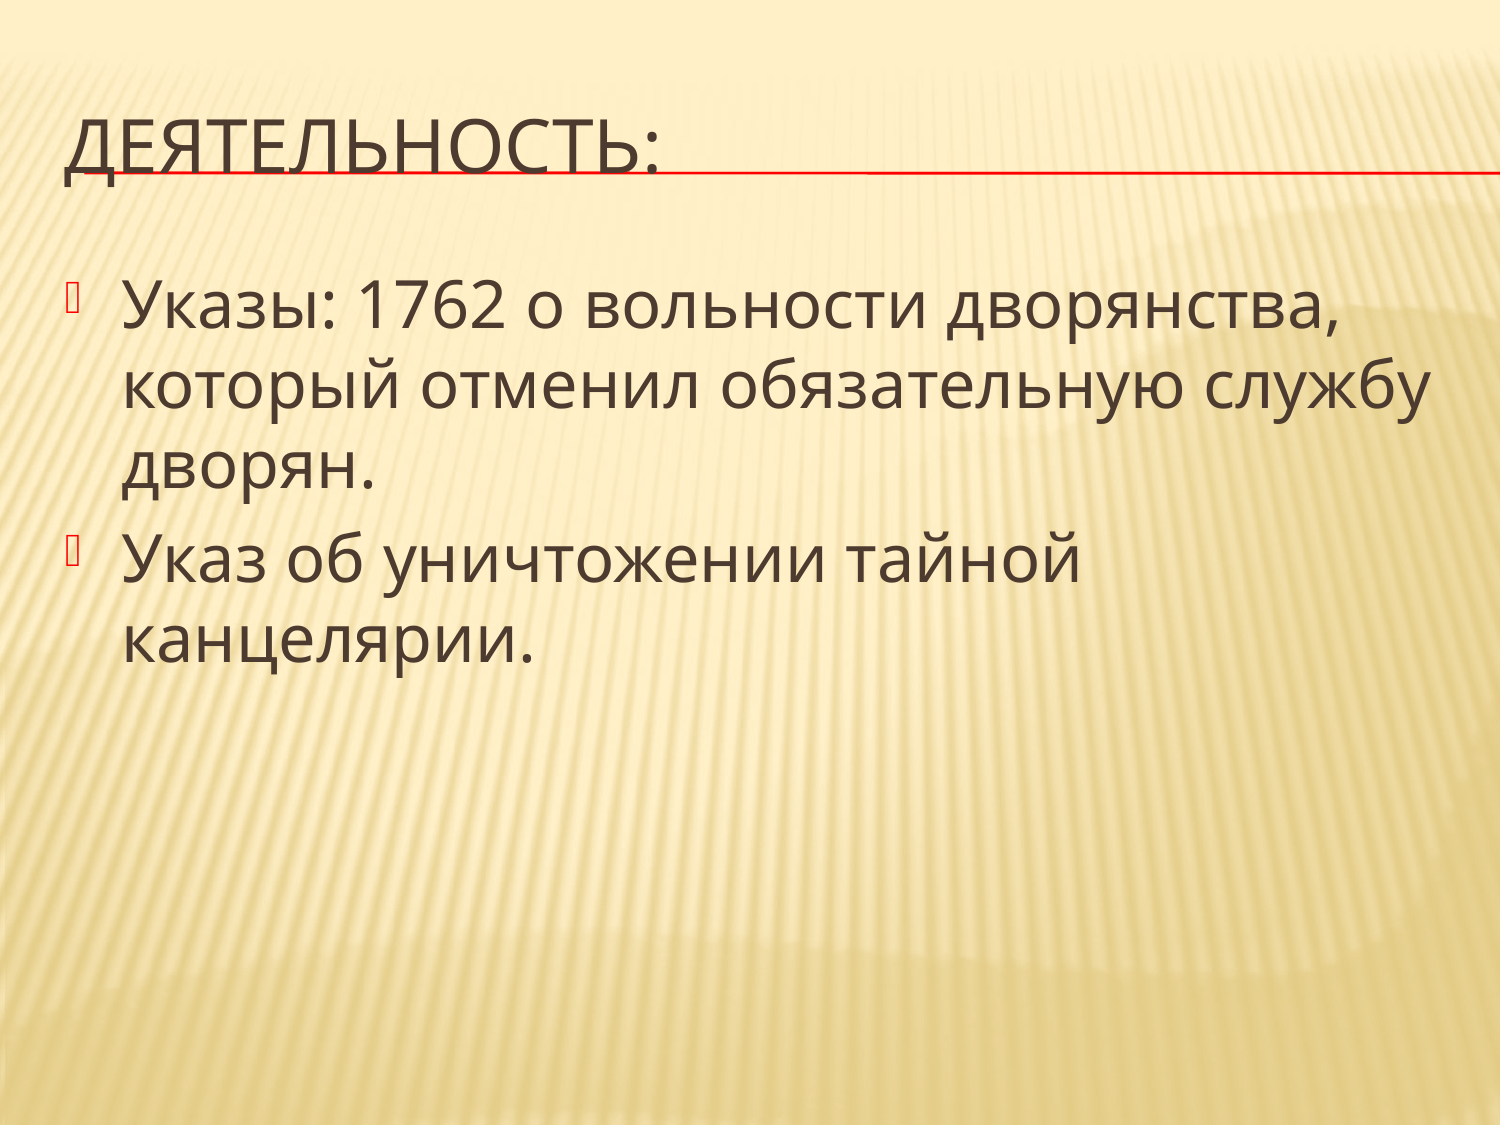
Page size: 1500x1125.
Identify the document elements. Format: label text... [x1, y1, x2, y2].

list Указы: 1762 о вольности дворянства, который отменил обязательную службу дворян. Указ об уничтожении тайной канцелярии. [50, 254, 1475, 998]
title Деятельность: [50, 75, 1475, 213]
